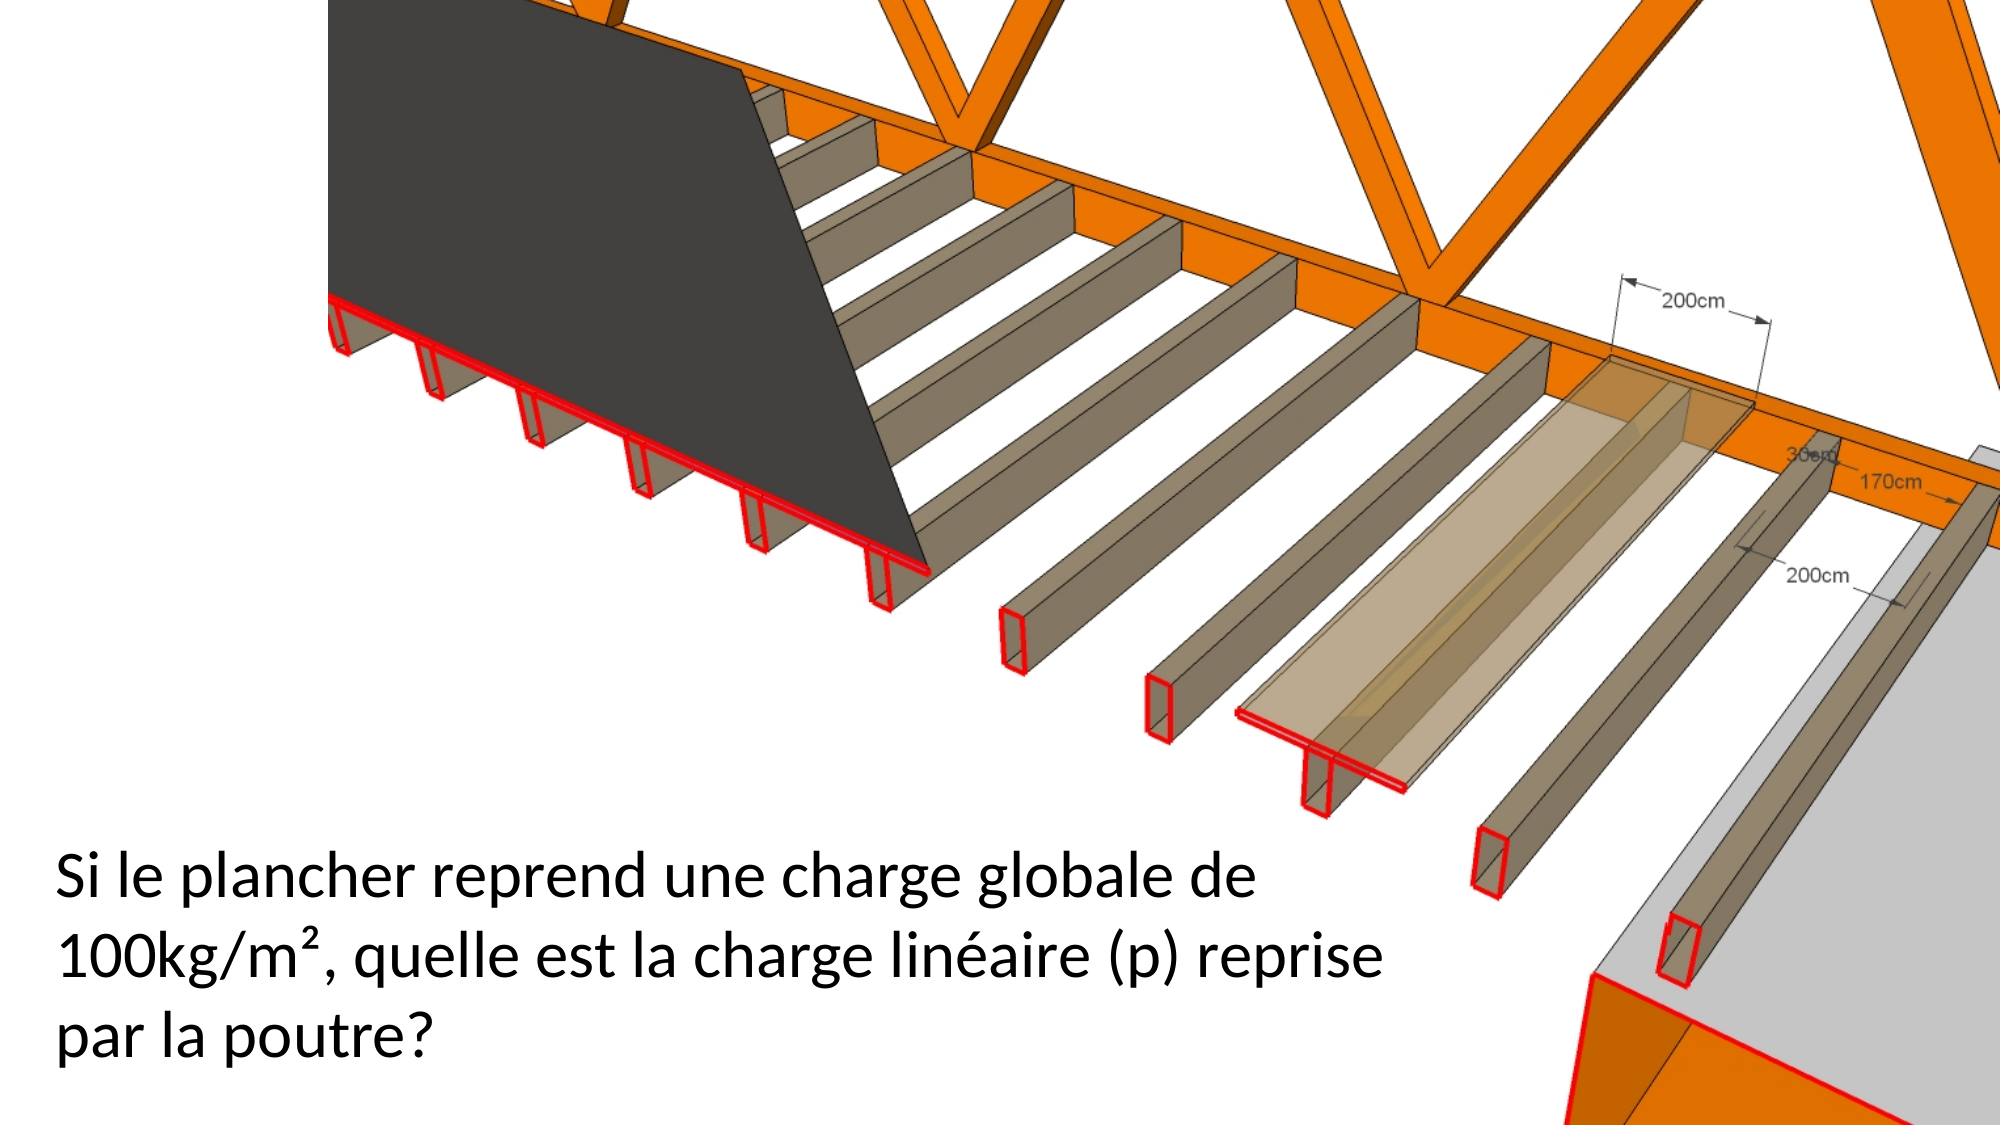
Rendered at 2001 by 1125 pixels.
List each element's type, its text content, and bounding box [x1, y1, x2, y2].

text_box Si le plancher reprend une charge globale de 100kg/m², quelle est la charge linéaire (p) reprise par la poutre? [40, 823, 328, 1078]
picture [328, 0, 2000, 1125]
